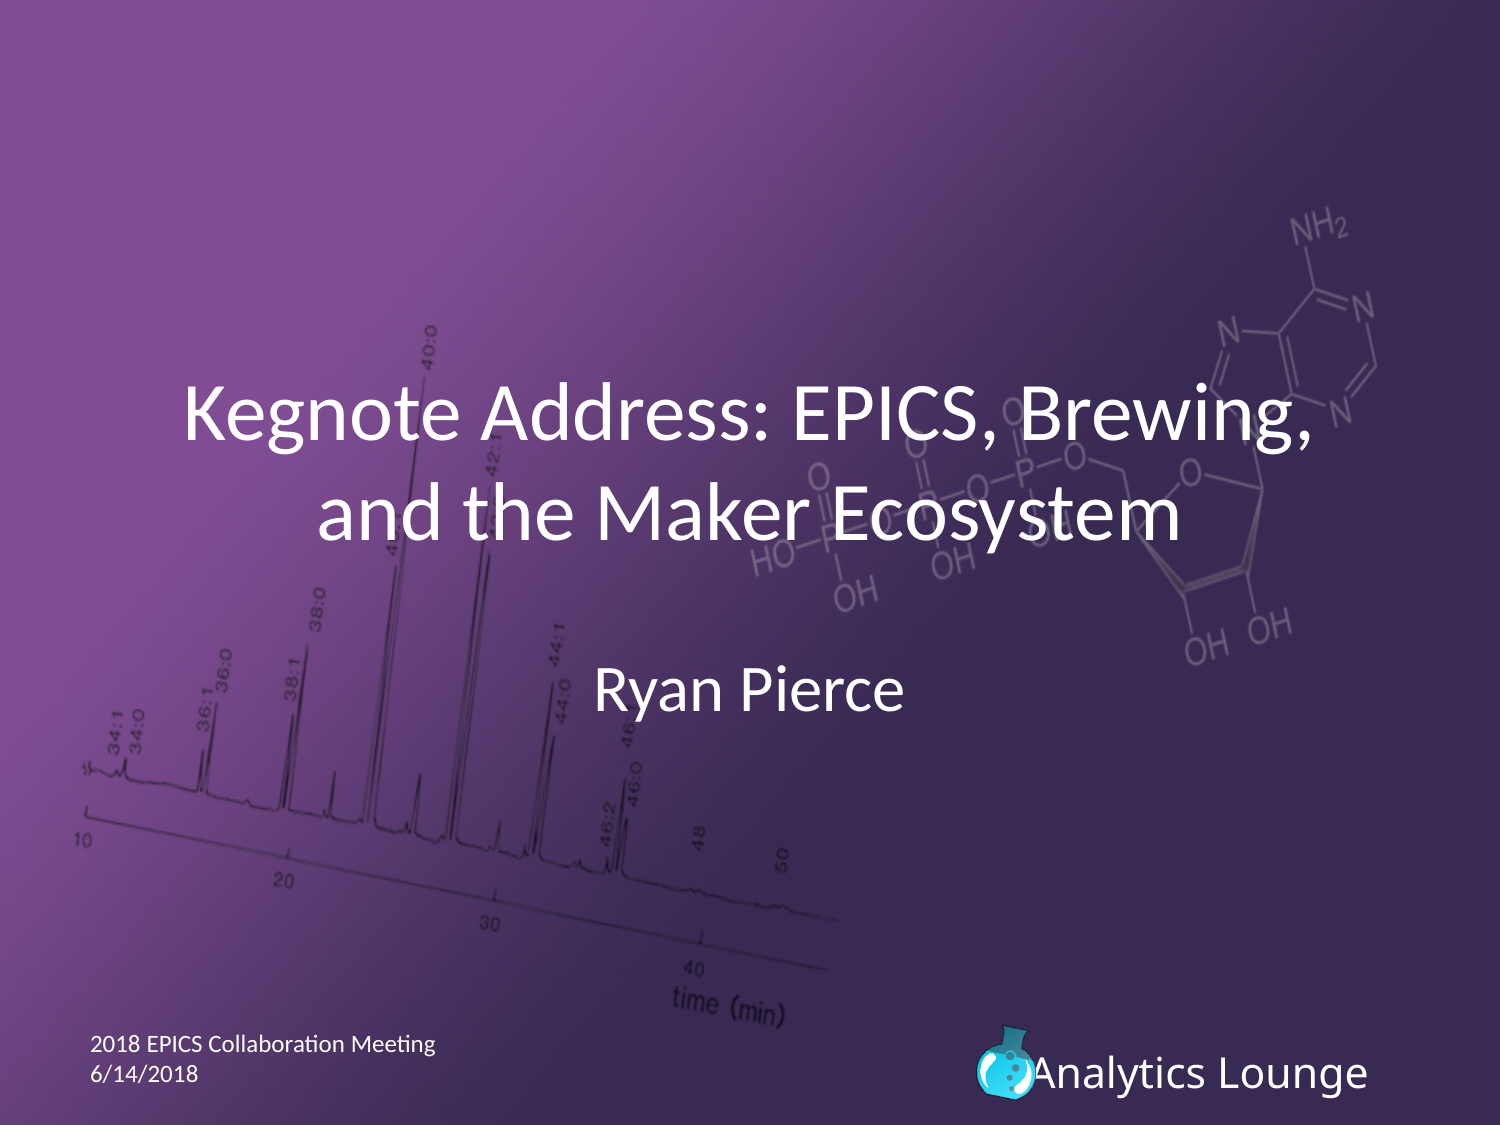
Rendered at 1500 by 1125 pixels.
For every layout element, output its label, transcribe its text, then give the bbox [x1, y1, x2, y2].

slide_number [75, 1012, 488, 1103]
picture [0, 0, 1500, 1125]
title Kegnote Address: EPICS, Brewing, and the Maker Ecosystem [112, 349, 1388, 591]
subtitle Ryan Pierce [225, 637, 1275, 925]
